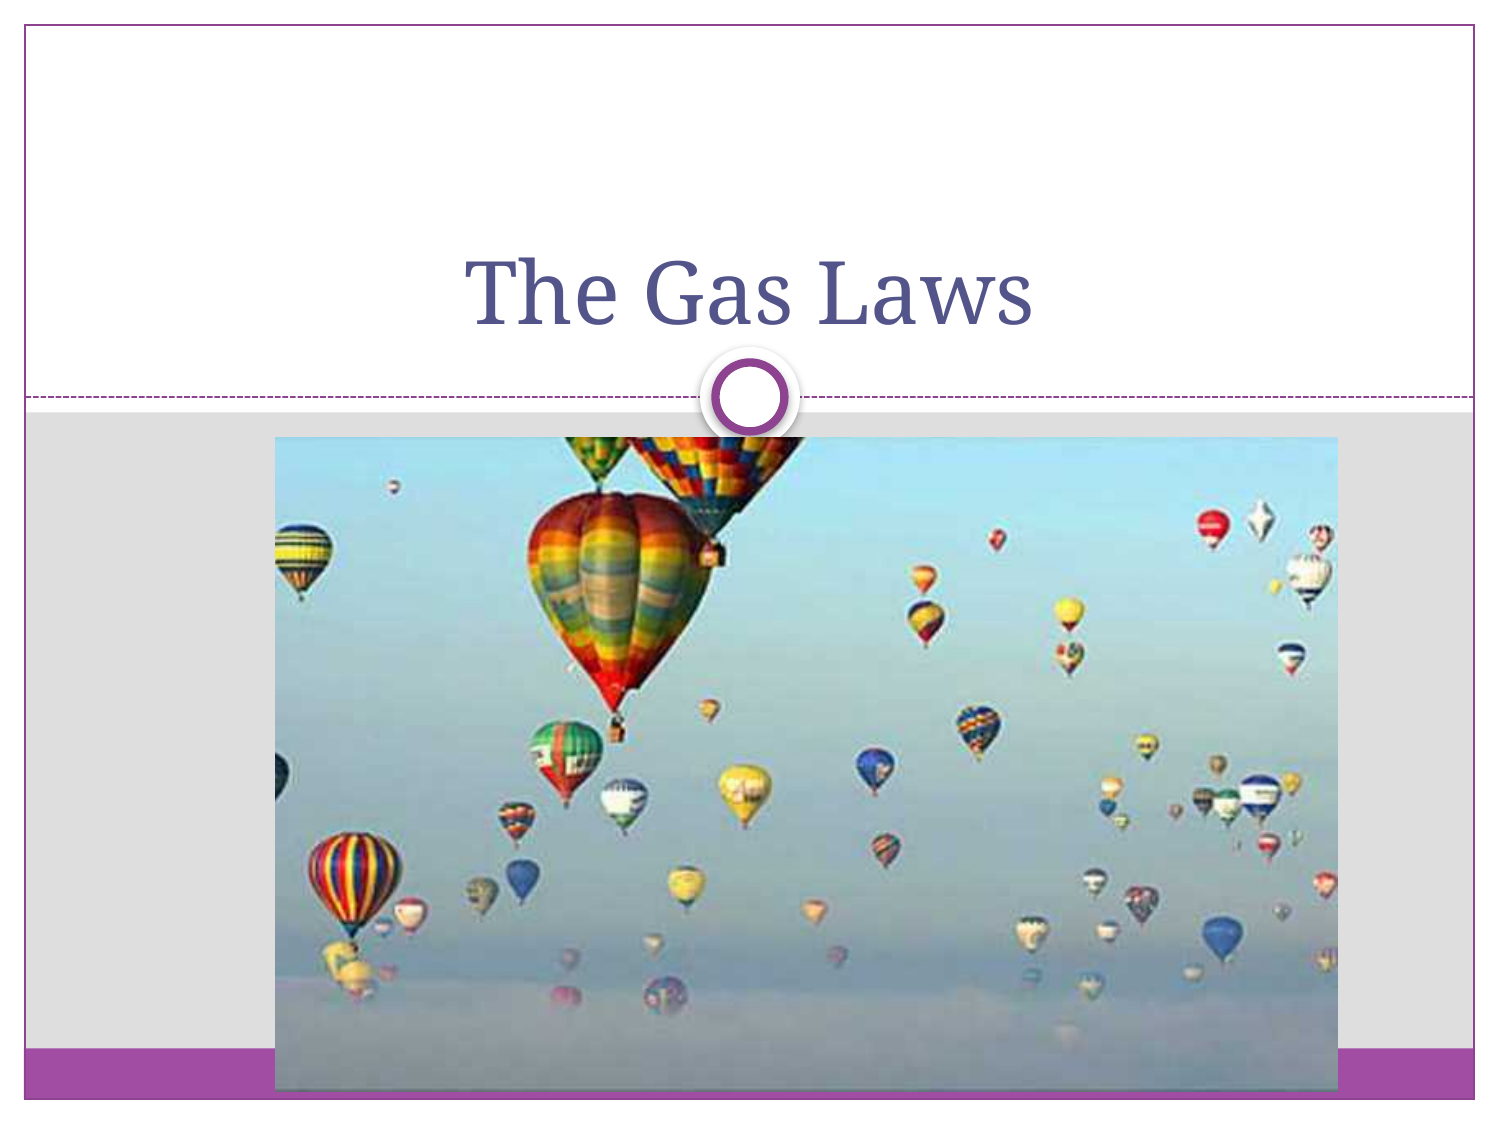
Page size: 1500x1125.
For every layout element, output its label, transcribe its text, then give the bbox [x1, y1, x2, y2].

picture [274, 437, 1338, 1092]
title The Gas Laws [112, 62, 1388, 350]
